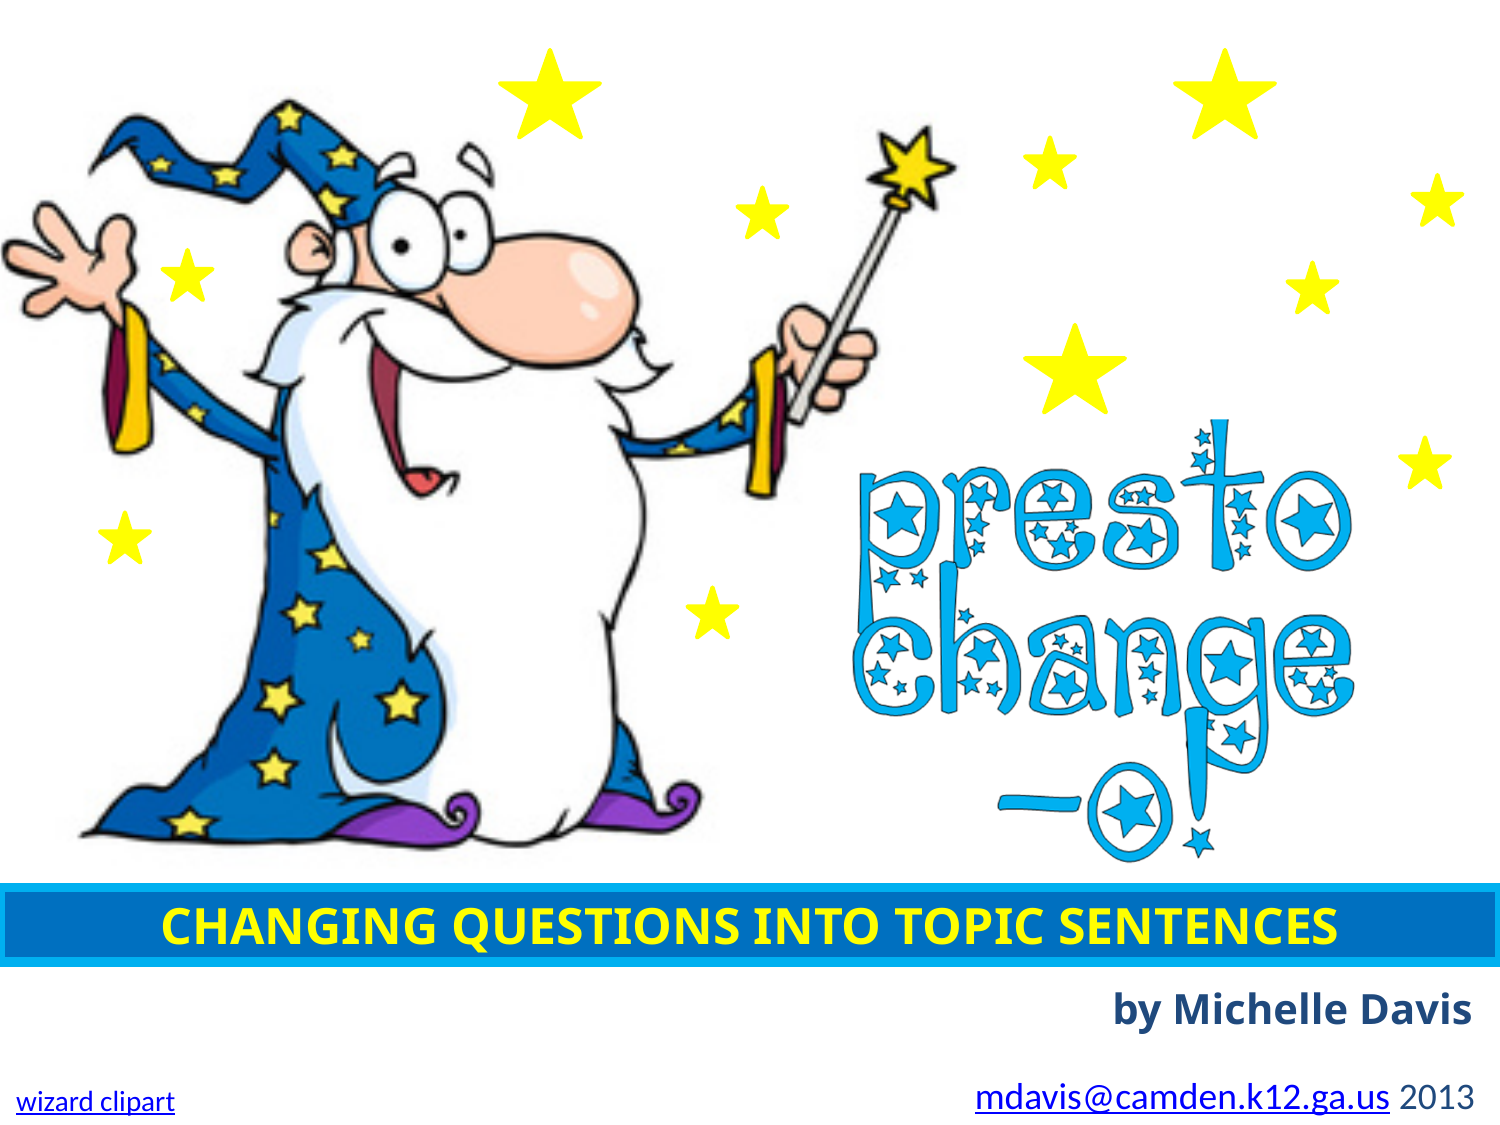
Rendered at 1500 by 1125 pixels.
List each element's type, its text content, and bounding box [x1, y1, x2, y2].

text_box [1023, 322, 1127, 396]
text_box wizard clipart [1, 1074, 191, 1125]
text_box [544, 47, 556, 60]
text_box [1023, 135, 1077, 190]
text_box CHANGING QUESTIONS INTO TOPIC SENTENCES [0, 887, 1500, 963]
text_box [1173, 47, 1277, 140]
picture [0, 62, 1442, 882]
text_box [1410, 172, 1465, 227]
text_box by Michelle Davis [1049, 975, 1488, 1040]
text_box mdavis@camden.k12.ga.us 2013 [960, 1064, 1490, 1125]
text_box [1445, 454, 1452, 464]
text_box [1285, 260, 1340, 315]
